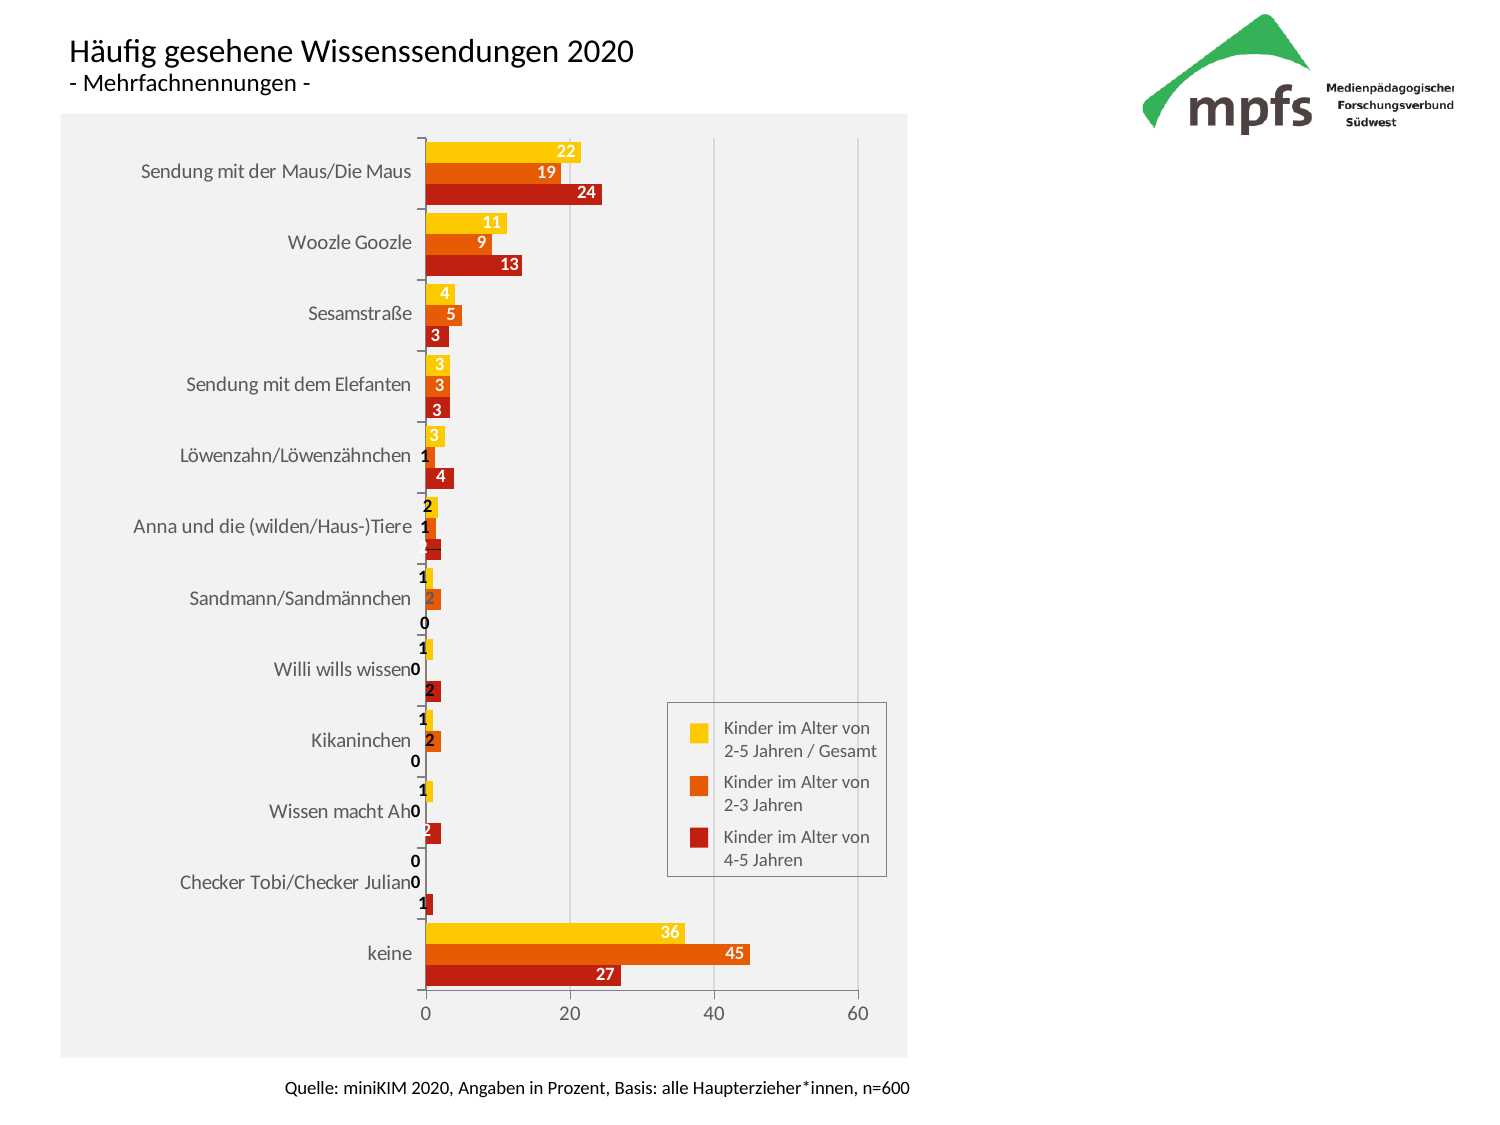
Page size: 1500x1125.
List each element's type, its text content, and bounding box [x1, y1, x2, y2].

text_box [667, 702, 898, 879]
title Häufig gesehene Wissenssendungen 2020 - Mehrfachnennungen - [54, 17, 908, 114]
chart [60, 113, 908, 1058]
subtitle Quelle: miniKIM 2020, Angaben in Prozent, Basis: alle Haupterzieher*innen, n=600 [139, 1070, 925, 1107]
